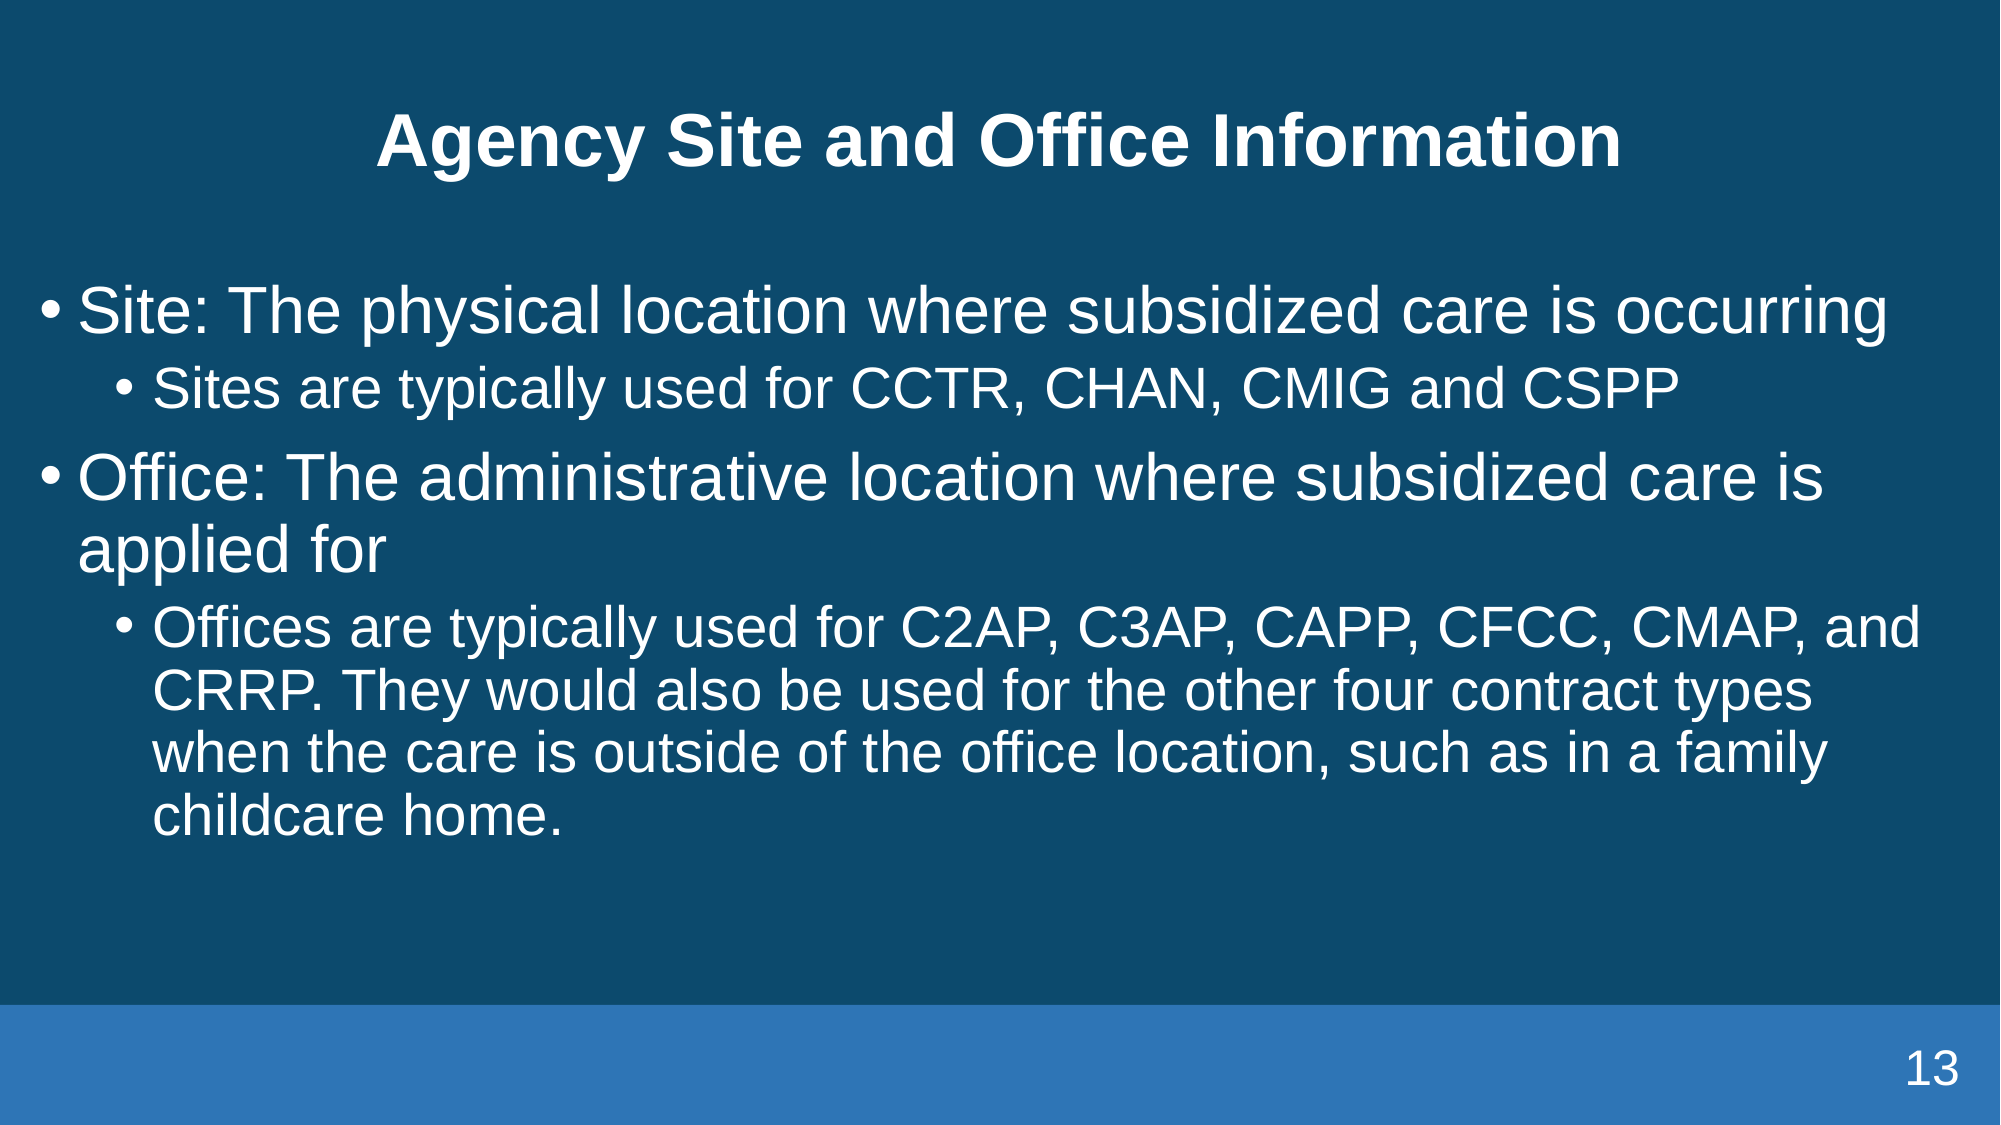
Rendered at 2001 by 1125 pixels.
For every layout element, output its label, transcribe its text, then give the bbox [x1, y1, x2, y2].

slide_number 13 [1524, 1035, 1975, 1095]
title Agency Site and Office Information [24, 33, 1975, 251]
list Site: The physical location where subsidized care is occurring Sites are typically used for CCTR, CHAN, CMIG and CSPP Office: The administrative location where subsidized care is applied for Offices are typically used for C2AP, C3AP, CAPP, CFCC, CMAP, and CRRP. They would also be used for the other four contract types when the care is outside of the office location, such as in a family childcare home. [24, 268, 1975, 995]
